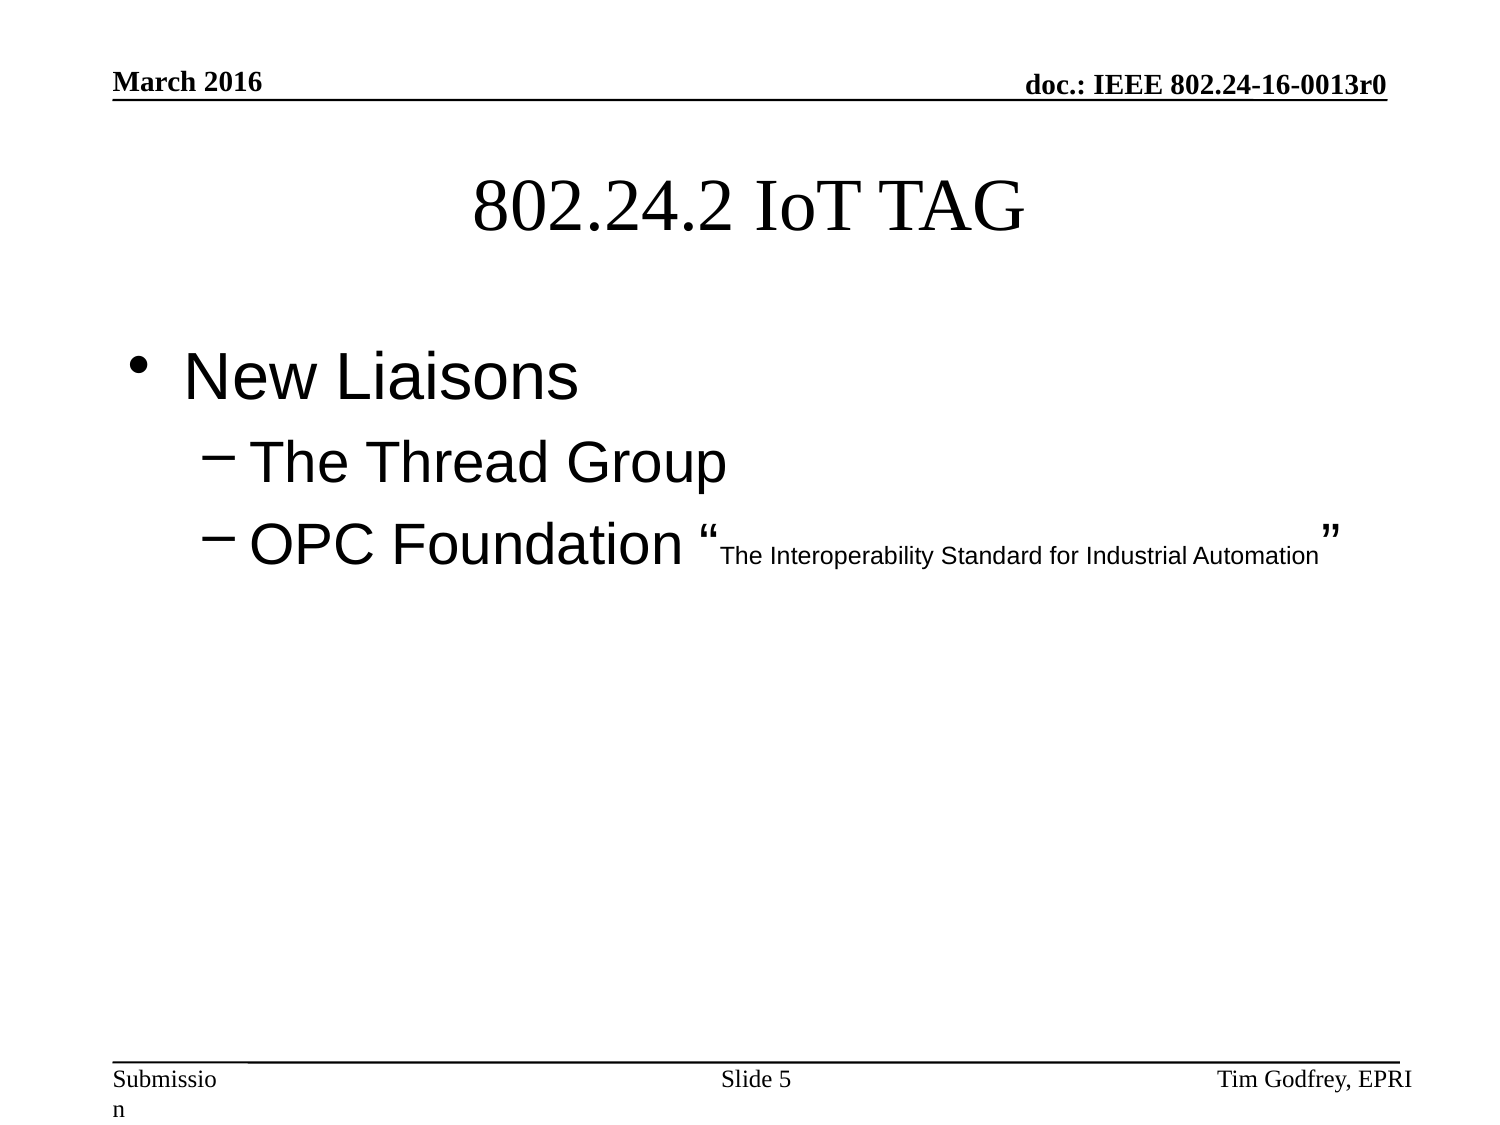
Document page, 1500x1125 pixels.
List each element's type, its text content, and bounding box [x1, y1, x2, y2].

footer Tim Godfrey, EPRI [900, 1062, 1413, 1093]
slide_number Slide 5 [712, 1062, 800, 1093]
title 802.24.2 IoT TAG [112, 112, 1388, 288]
list New Liaisons The Thread Group OPC Foundation “The Interoperability Standard for Industrial Automation” [112, 324, 1388, 1000]
